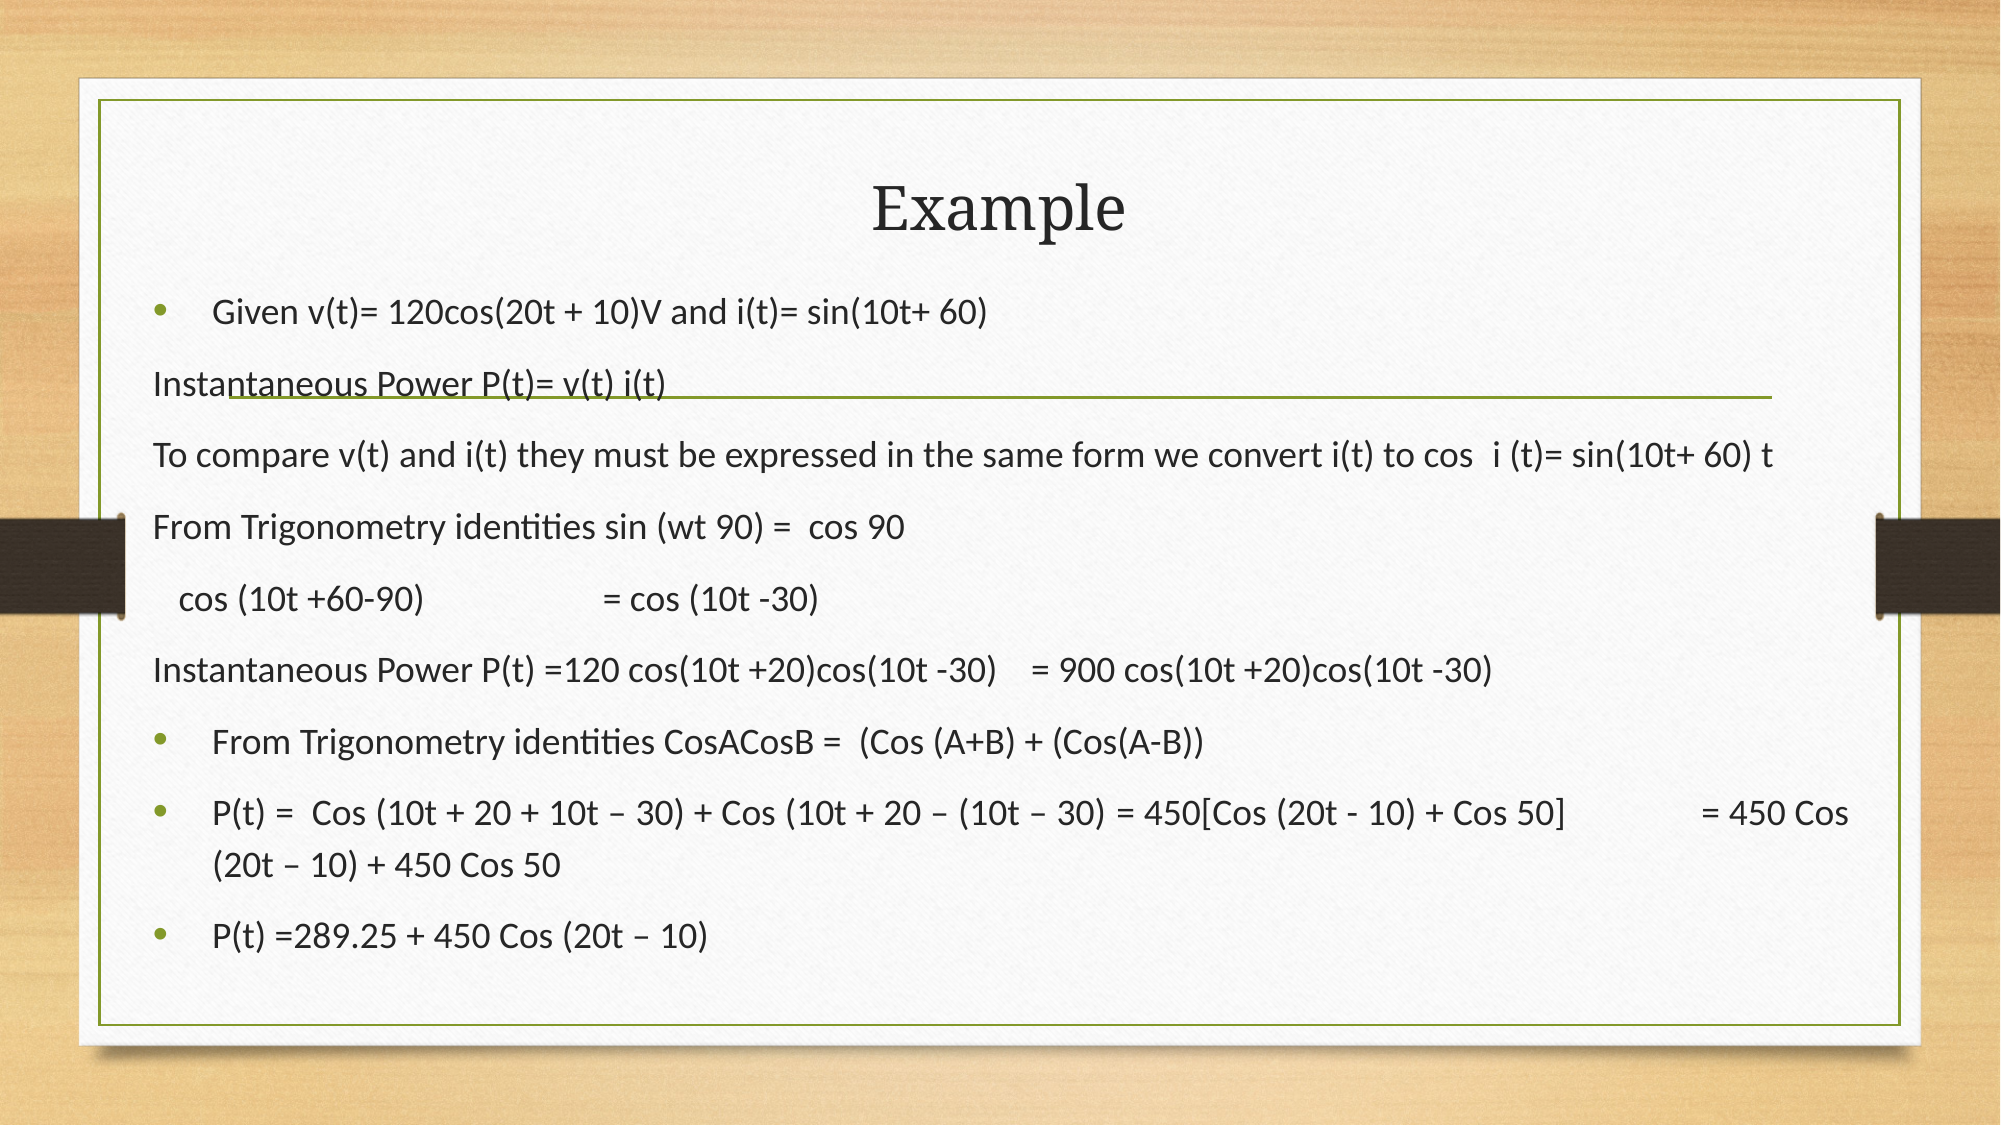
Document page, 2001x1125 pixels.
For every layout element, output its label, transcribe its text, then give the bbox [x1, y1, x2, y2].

title Example [212, 161, 1788, 251]
picture [0, 0, 2001, 1125]
